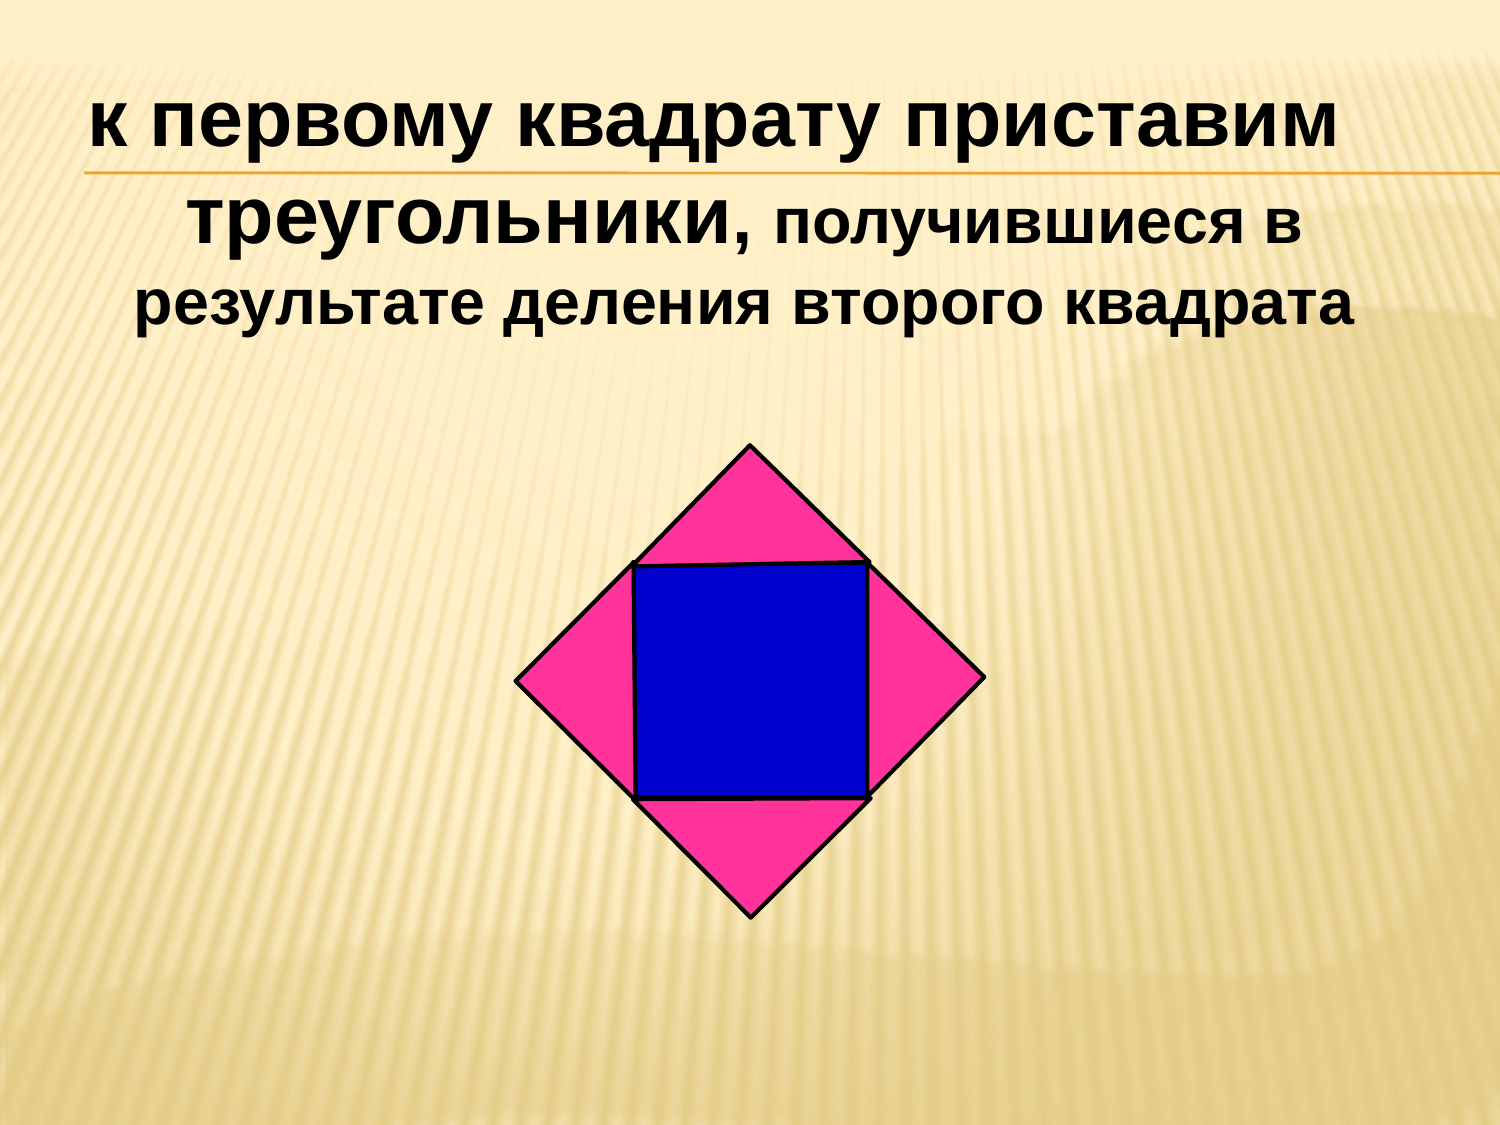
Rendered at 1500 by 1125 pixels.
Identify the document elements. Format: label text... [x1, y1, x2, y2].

text_box [513, 560, 638, 798]
text_box к первому квадрату приставим треугольники, получившиеся в результате деления второго квадрата [46, 58, 1372, 422]
text_box [636, 565, 865, 797]
text_box [630, 796, 873, 920]
text_box [865, 560, 987, 796]
text_box [634, 443, 872, 569]
